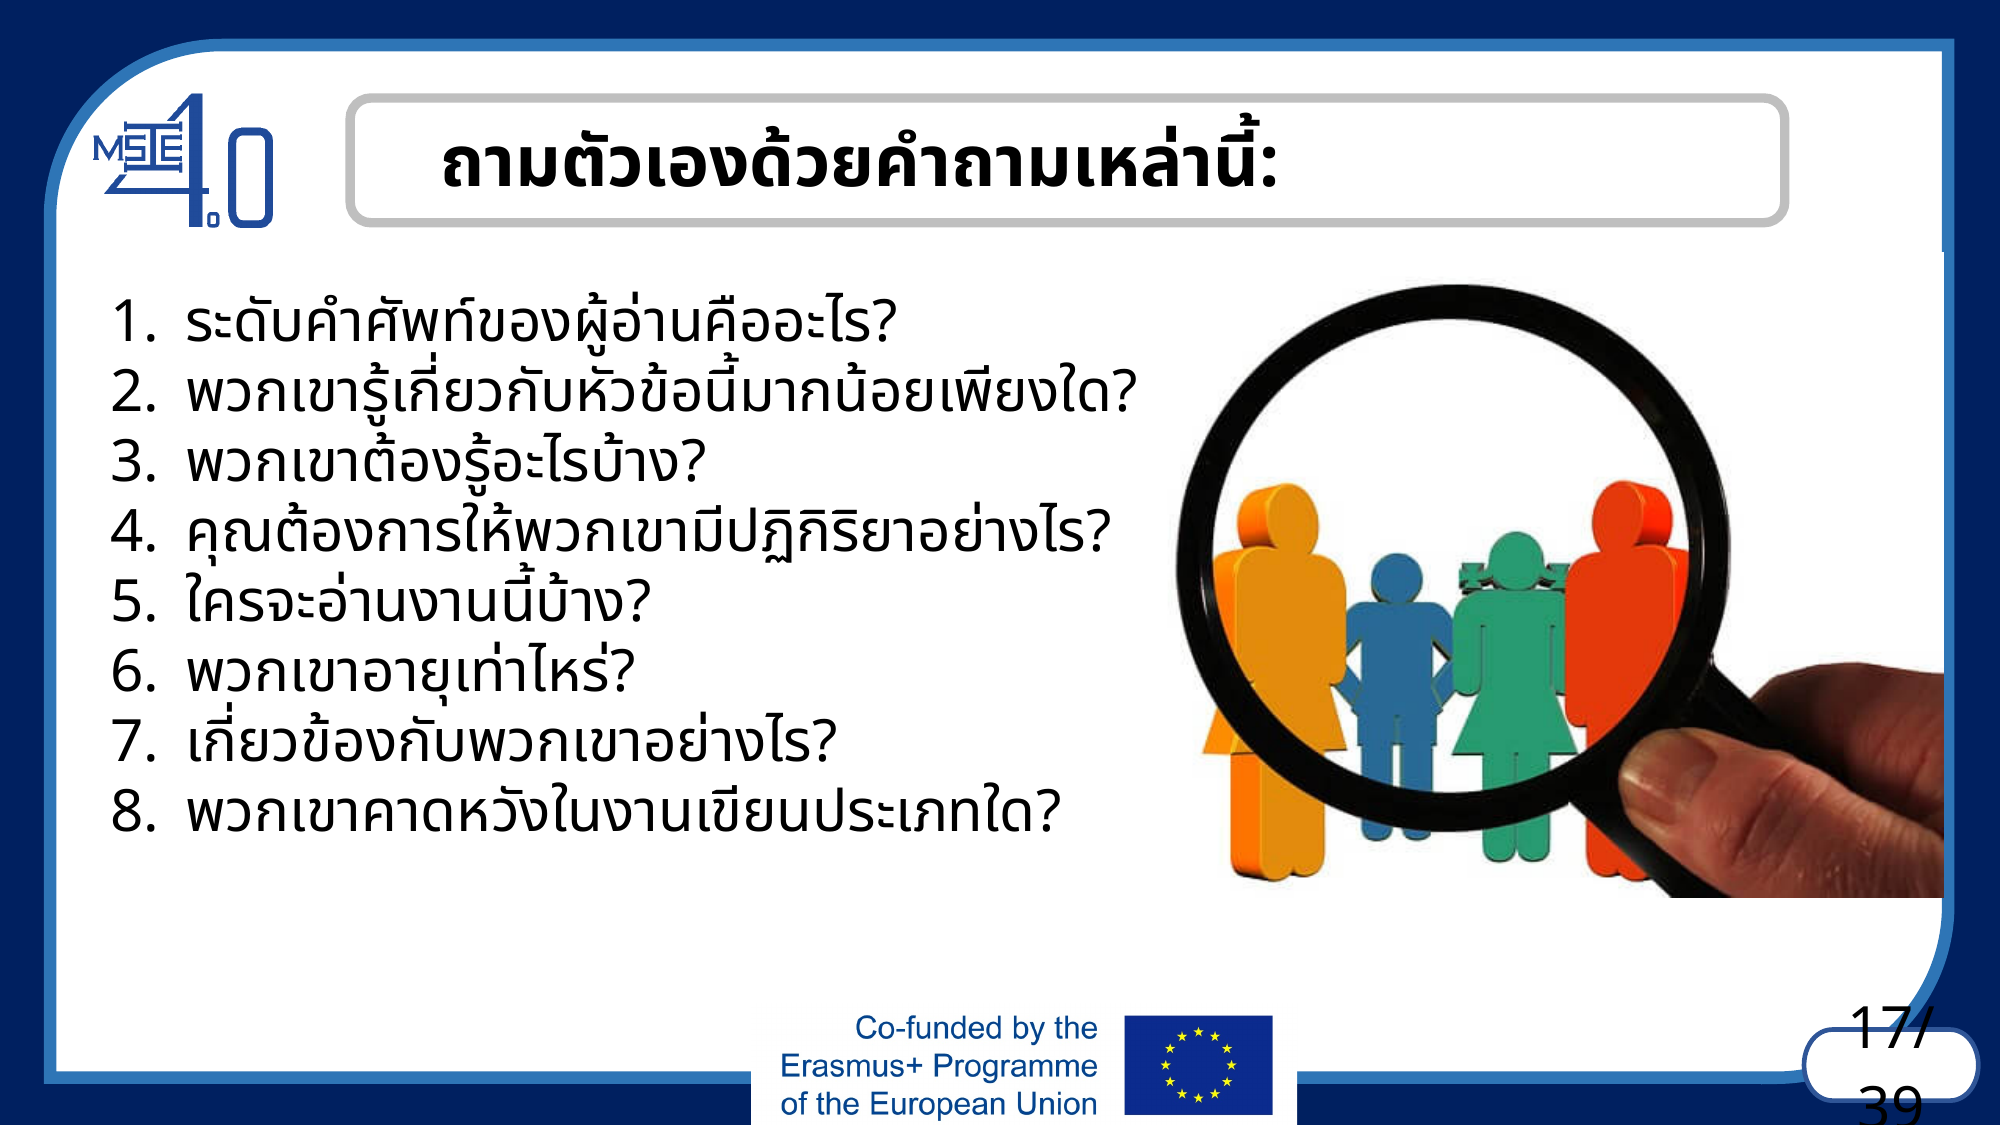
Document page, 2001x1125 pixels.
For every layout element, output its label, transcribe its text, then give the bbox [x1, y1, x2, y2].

picture [943, 252, 1944, 898]
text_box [350, 97, 1785, 223]
text_box 17/39 [1802, 1028, 1980, 1102]
picture [751, 1003, 1298, 1125]
text_box ระดับคำศัพท์ของผู้อ่านคืออะไร? พวกเขารู้เกี่ยวกับหัวข้อนี้มากน้อยเพียงใด? พวกเขาต้องรู้อะไรบ้าง? คุณต้องการให้พวกเขามีปฏิกิริยาอย่างไร? ใครจะอ่านงานนี้บ้าง? พวกเขาอายุเท่าไหร่? เกี่ยวข้องกับพวกเขาอย่างไร? พวกเขาคาดหวังในงานเขียนประเภทใด? [95, 276, 1153, 921]
